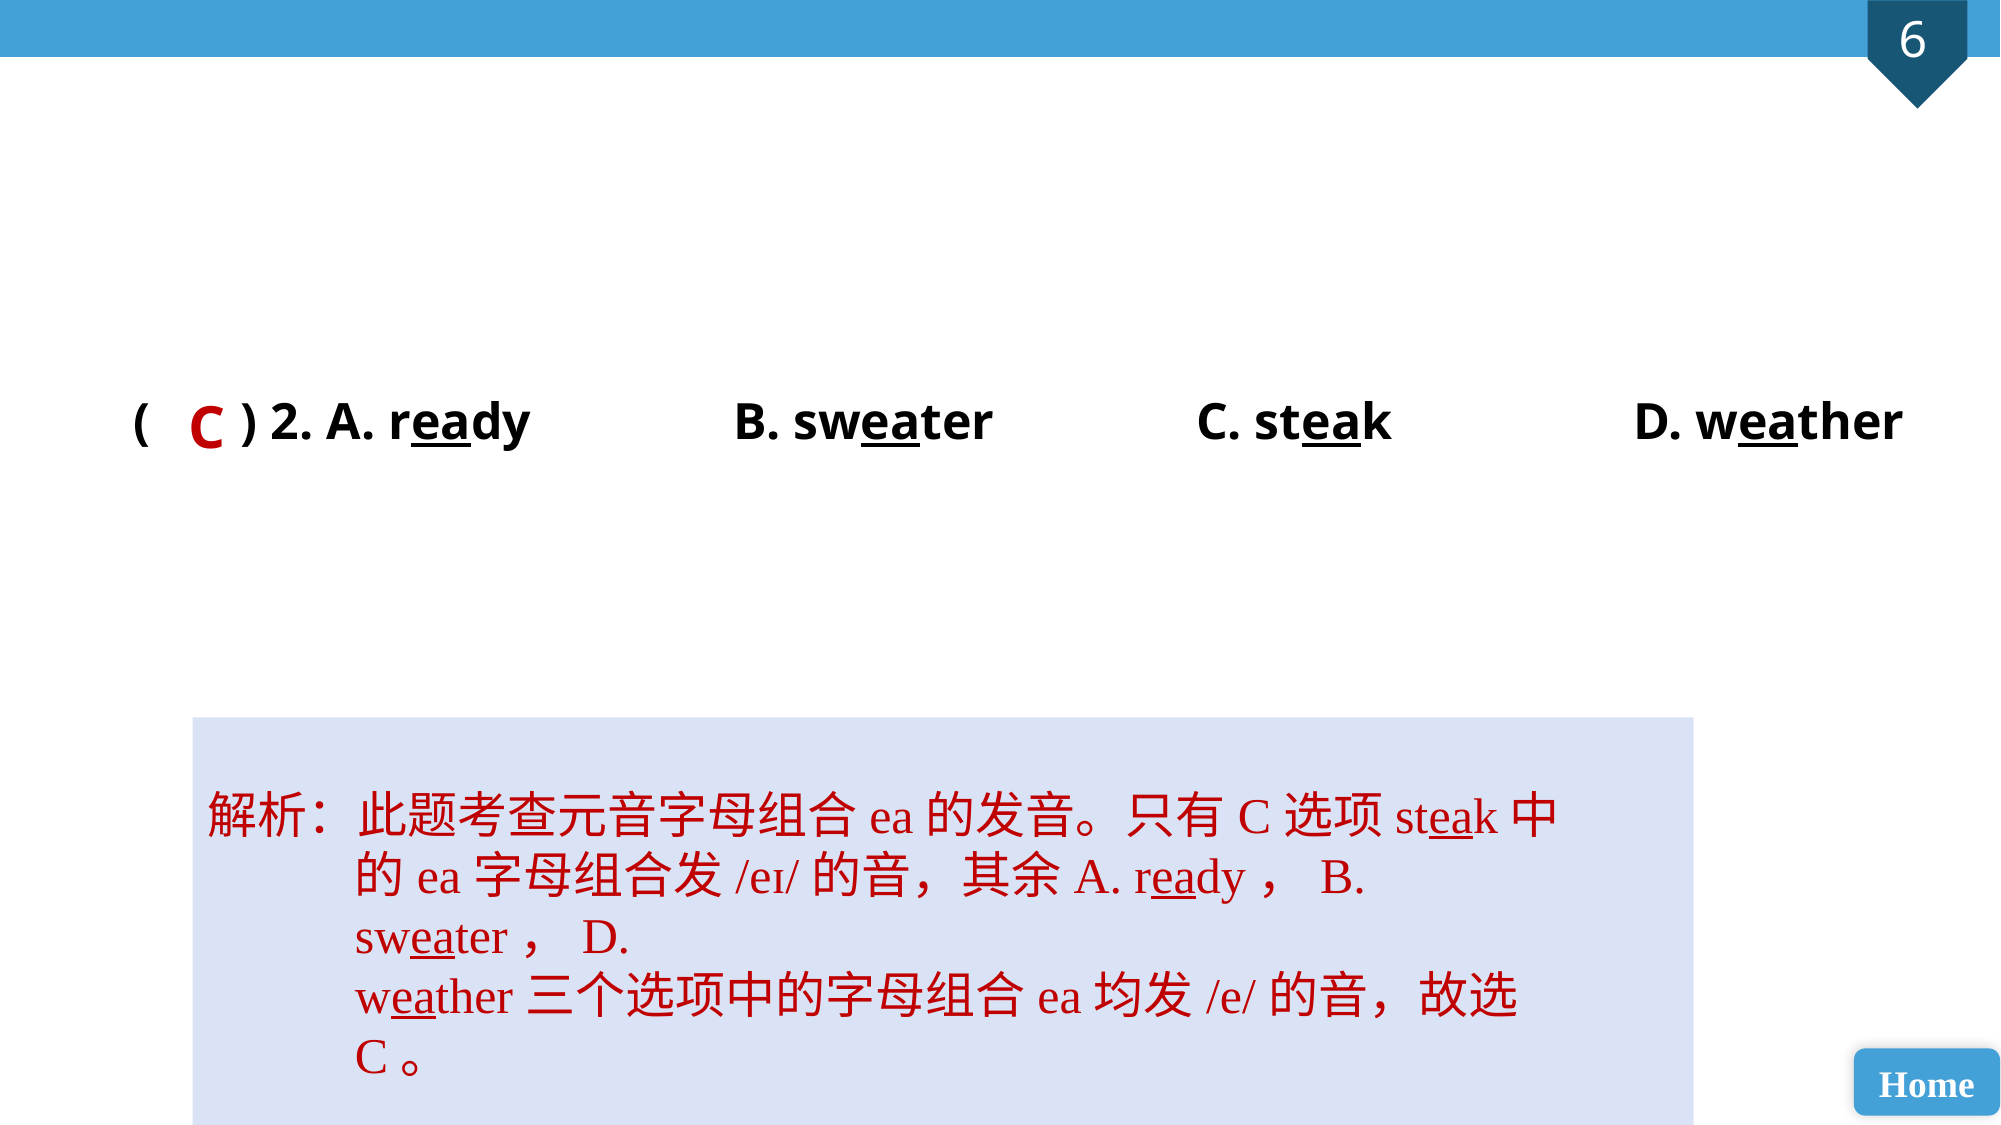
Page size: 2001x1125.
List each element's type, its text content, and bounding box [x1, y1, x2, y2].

text_box 解析：此题考查元音字母组合ea的发音。只有C选项steak中的ea字母组合发/eɪ/的音，其余A. ready，B. sweater，D. weather三个选项中的字母组合ea均发/e/的音，故选C。 [192, 775, 1608, 1091]
text_box ( ) 2. A. ready B. sweater C. steak D. weather [118, 364, 1931, 457]
text_box C [173, 382, 241, 468]
text_box [191, 716, 1695, 1125]
